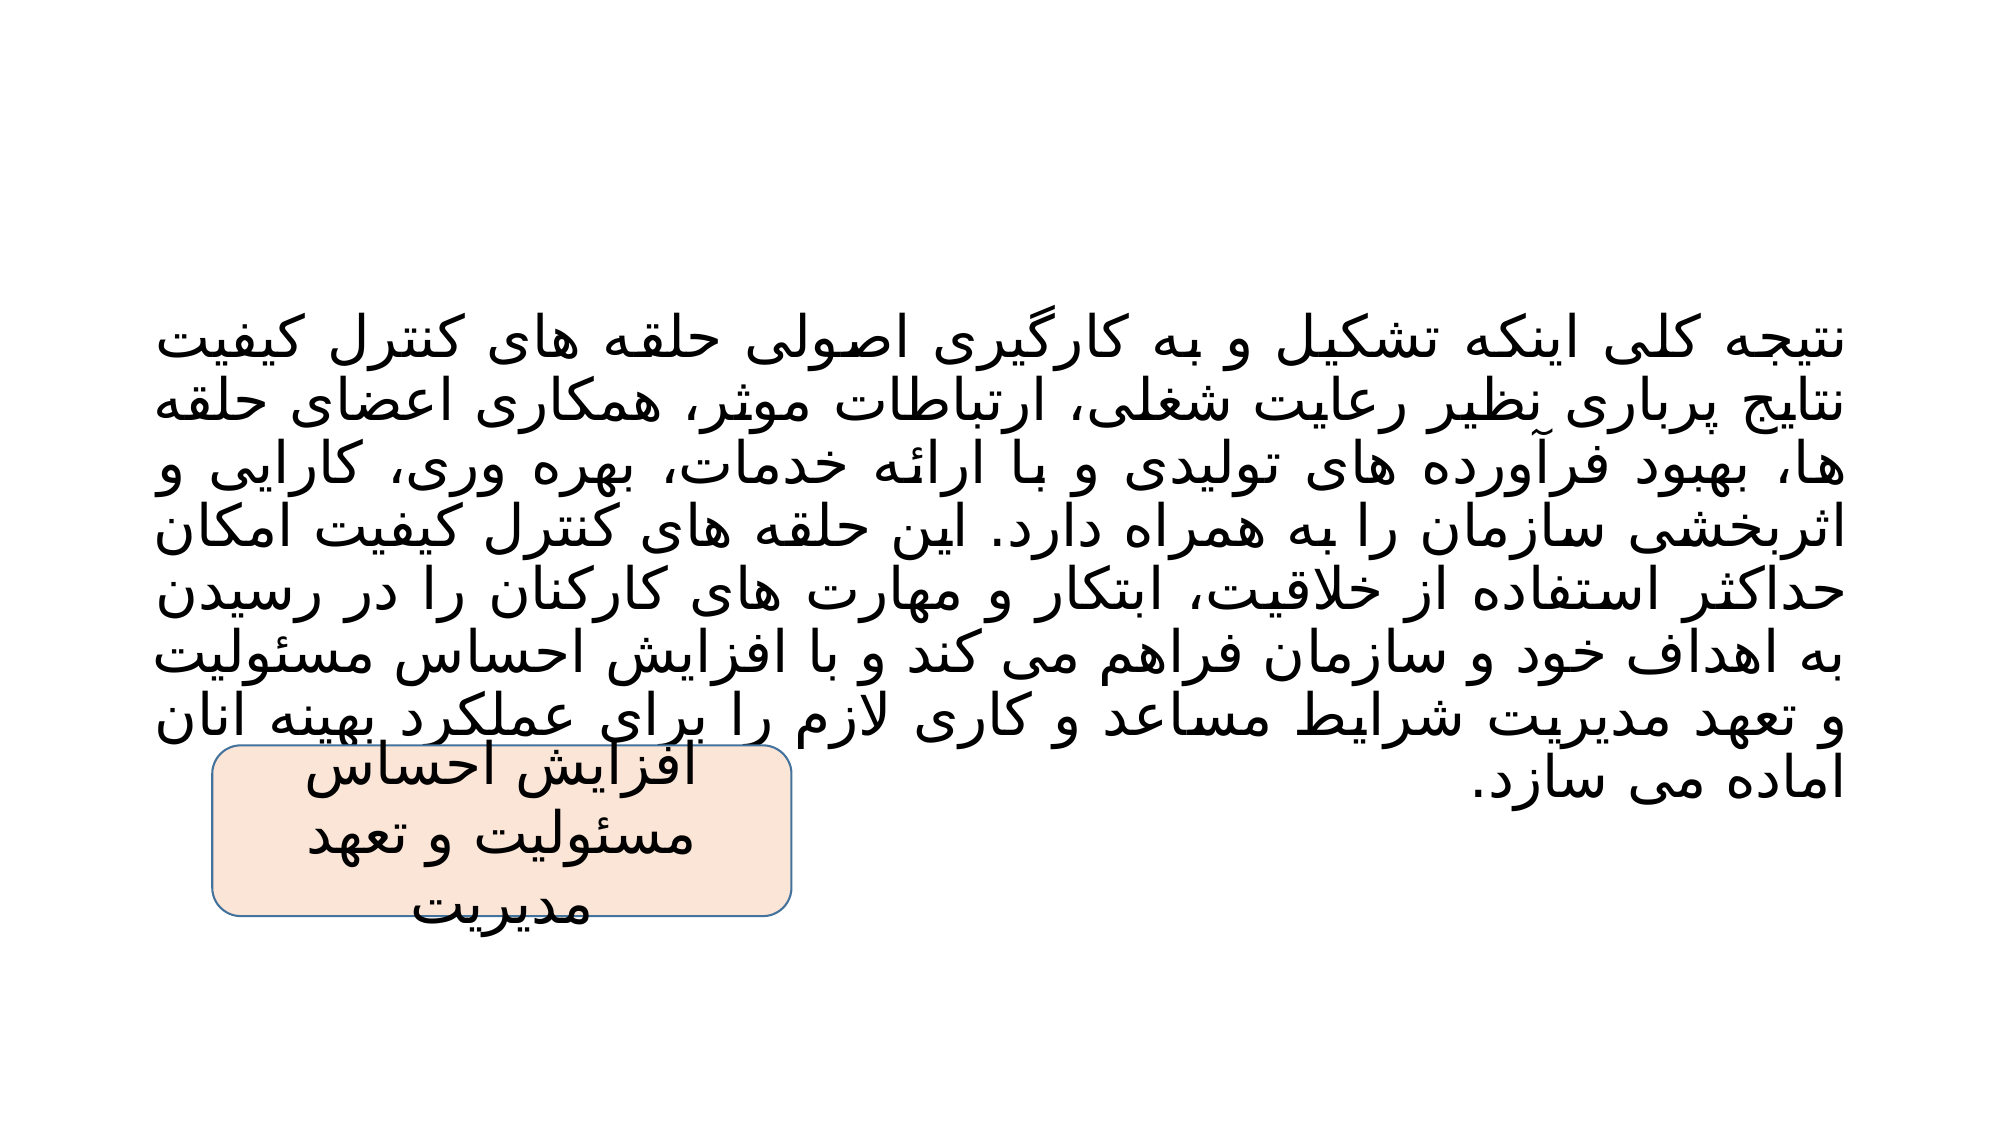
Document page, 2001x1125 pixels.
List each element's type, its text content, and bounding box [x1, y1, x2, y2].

list نتیجه کلی اینکه تشکیل و به کارگیری اصولی حلقه های کنترل کیفیت نتایج پرباری نظیر رعایت شغلی، ارتباطات موثر، همکاری اعضای حلقه ها، بهبود فرآورده های تولیدی و با ارائه خدمات، بهره وری، کارایی و اثربخشی سازمان را به همراه دارد. این حلقه های کنترل کیفیت امکان حداکثر استفاده از خلاقیت، ابتکار و مهارت های کارکنان را در رسیدن به اهداف خود و سازمان فراهم می کند و با افزایش احساس مسئولیت و تعهد مدیریت شرایط مساعد و کاری لازم را برای عملکرد بهینه انان اماده می سازد. [137, 299, 1863, 1014]
text_box افزایش احساس مسئولیت و تعهد مدیریت [211, 744, 793, 918]
